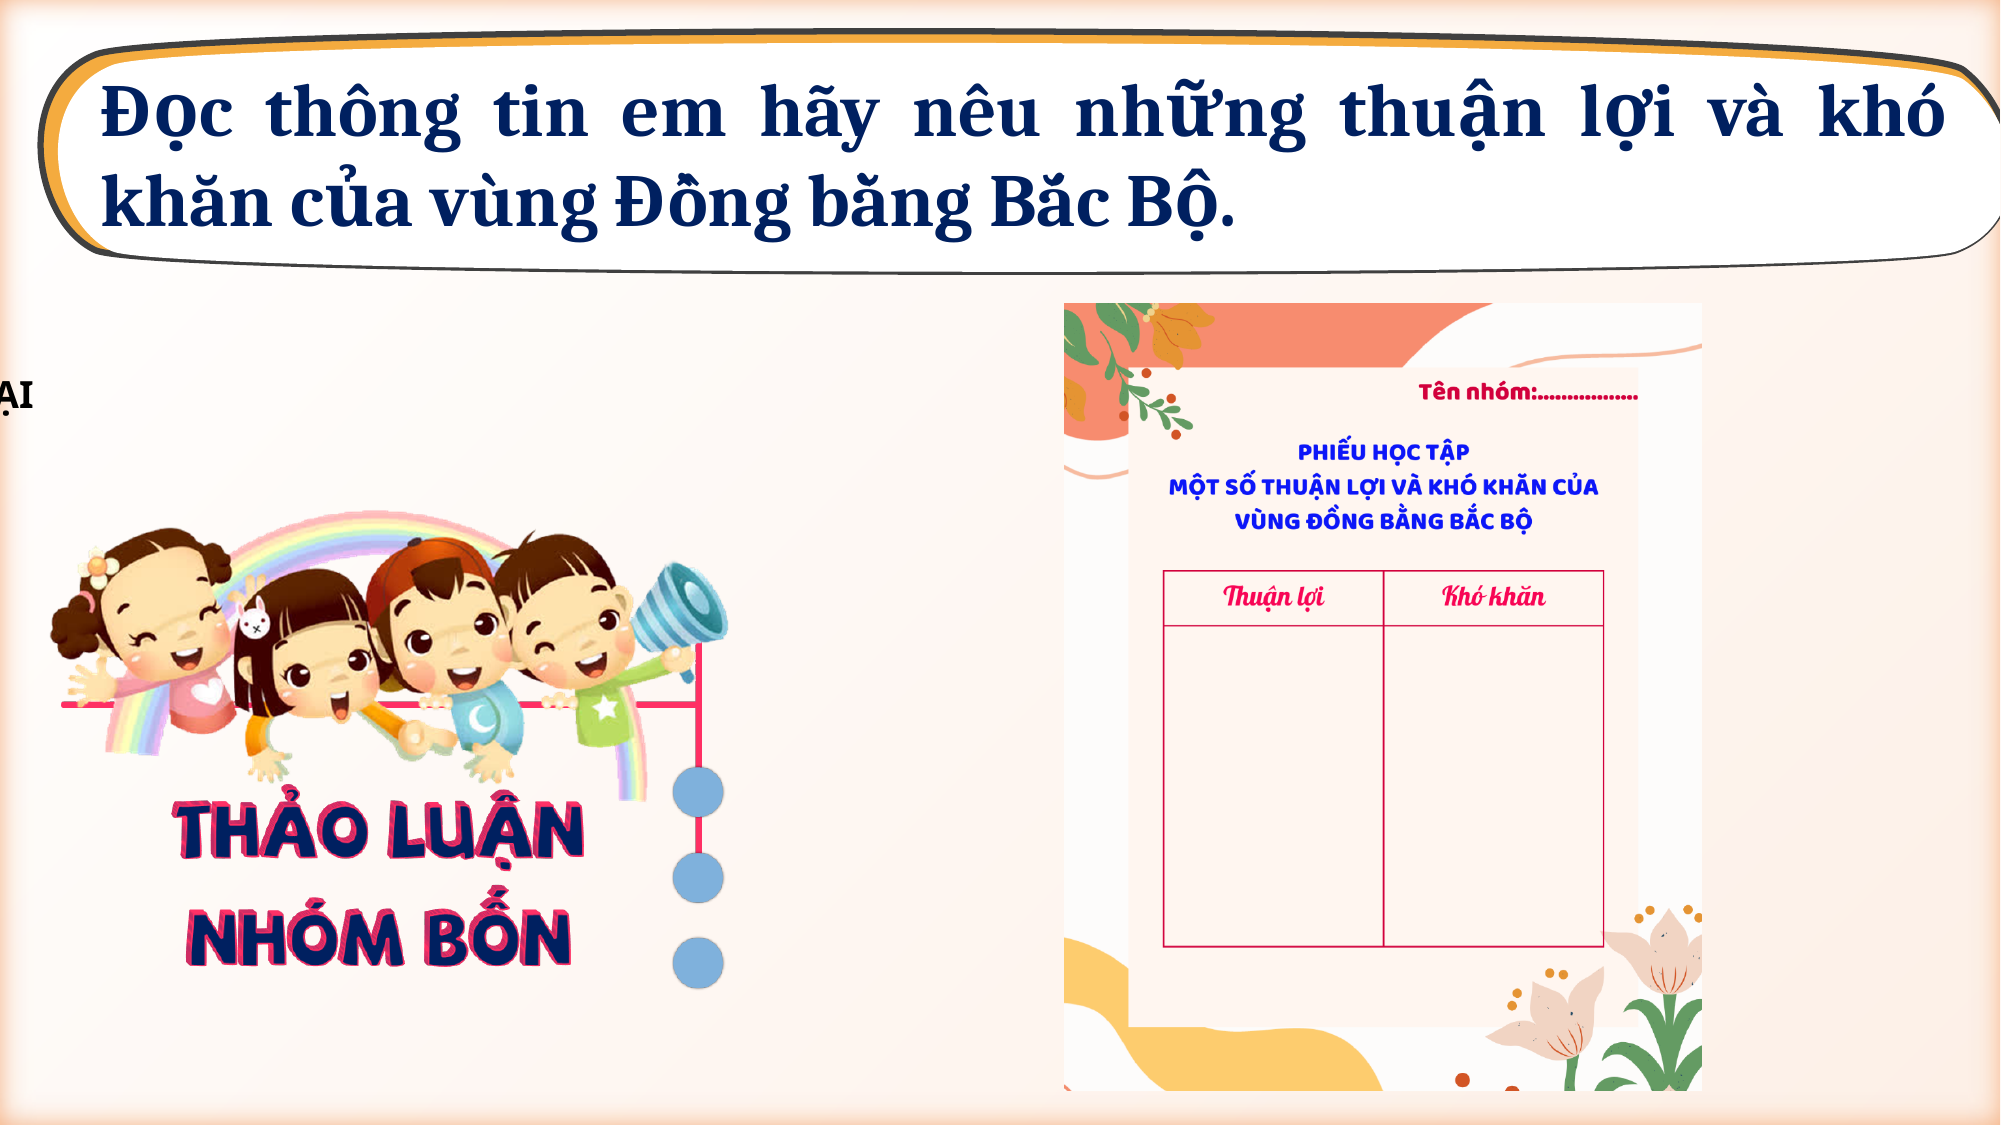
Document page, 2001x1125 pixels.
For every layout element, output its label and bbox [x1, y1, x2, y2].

picture [3, 387, 9, 397]
picture [0, 0, 2001, 1125]
text_box [40, 31, 2000, 272]
